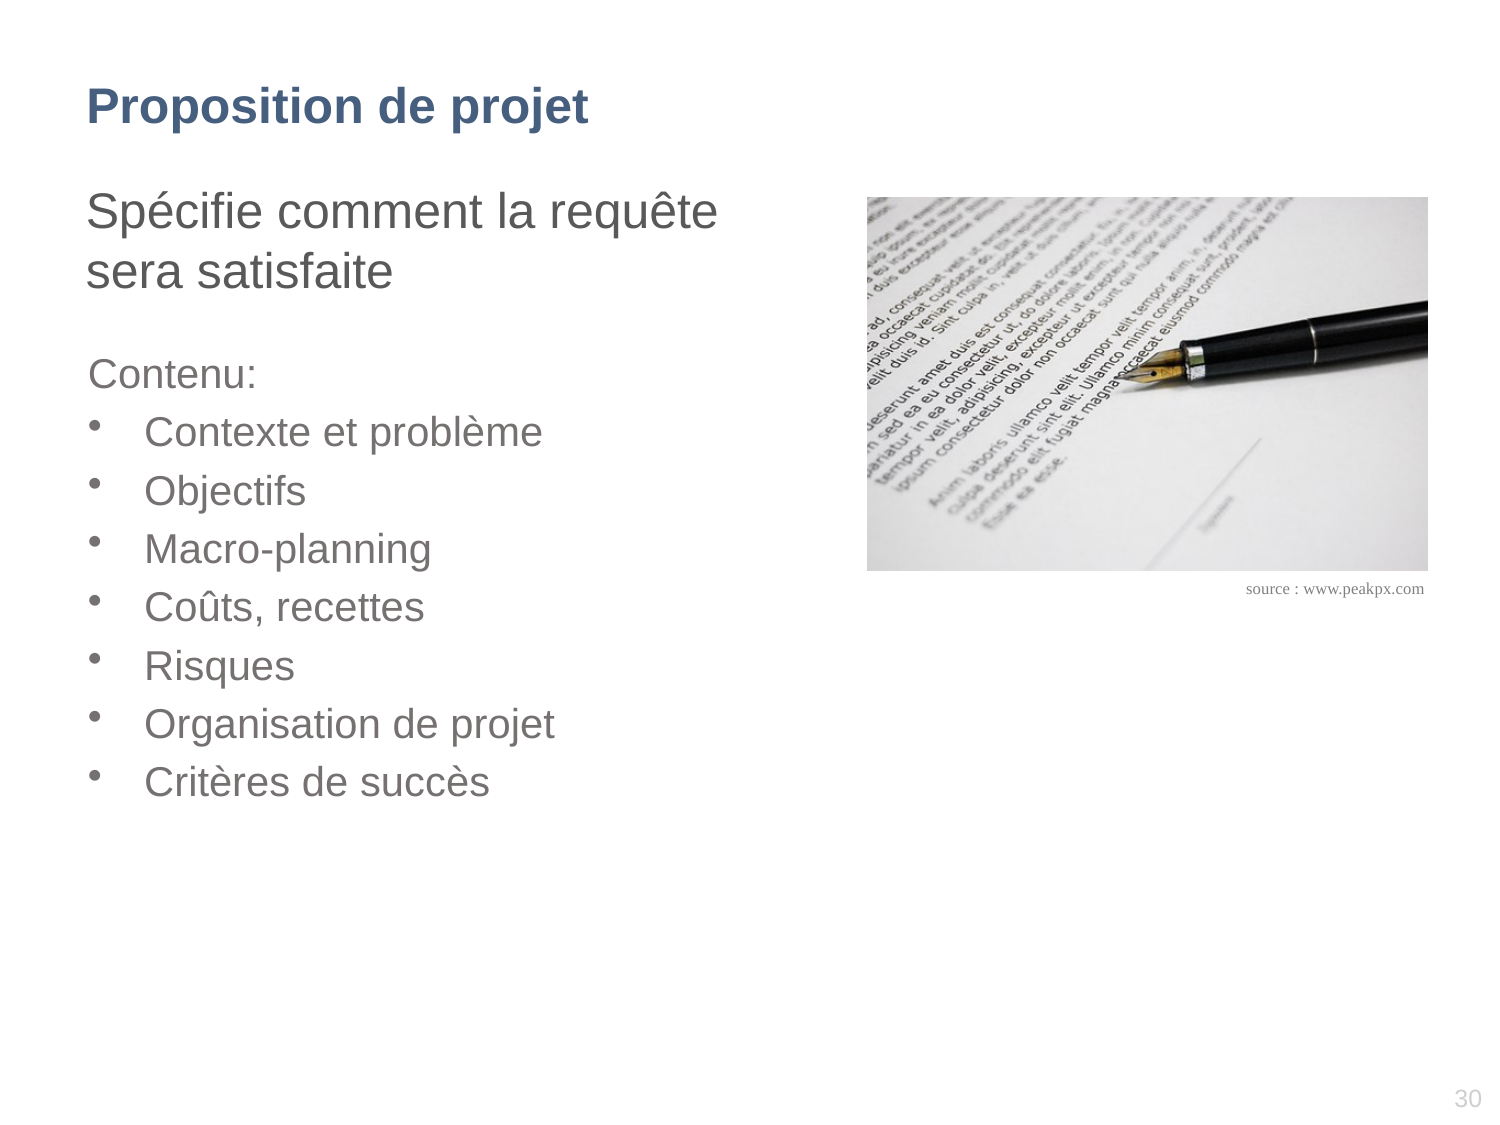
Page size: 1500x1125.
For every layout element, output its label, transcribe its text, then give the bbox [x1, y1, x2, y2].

picture [867, 197, 1428, 571]
text_box source : www.peakpx.com [1231, 570, 1440, 606]
text_box Spécifie comment la requête sera satisfaite [71, 171, 745, 367]
title Proposition de projet [71, 62, 1342, 146]
text_box Contenu: Contexte et problème Objectifs Macro-planning Coûts, recettes Risques Organisation de projet Critères de succès [72, 339, 757, 895]
